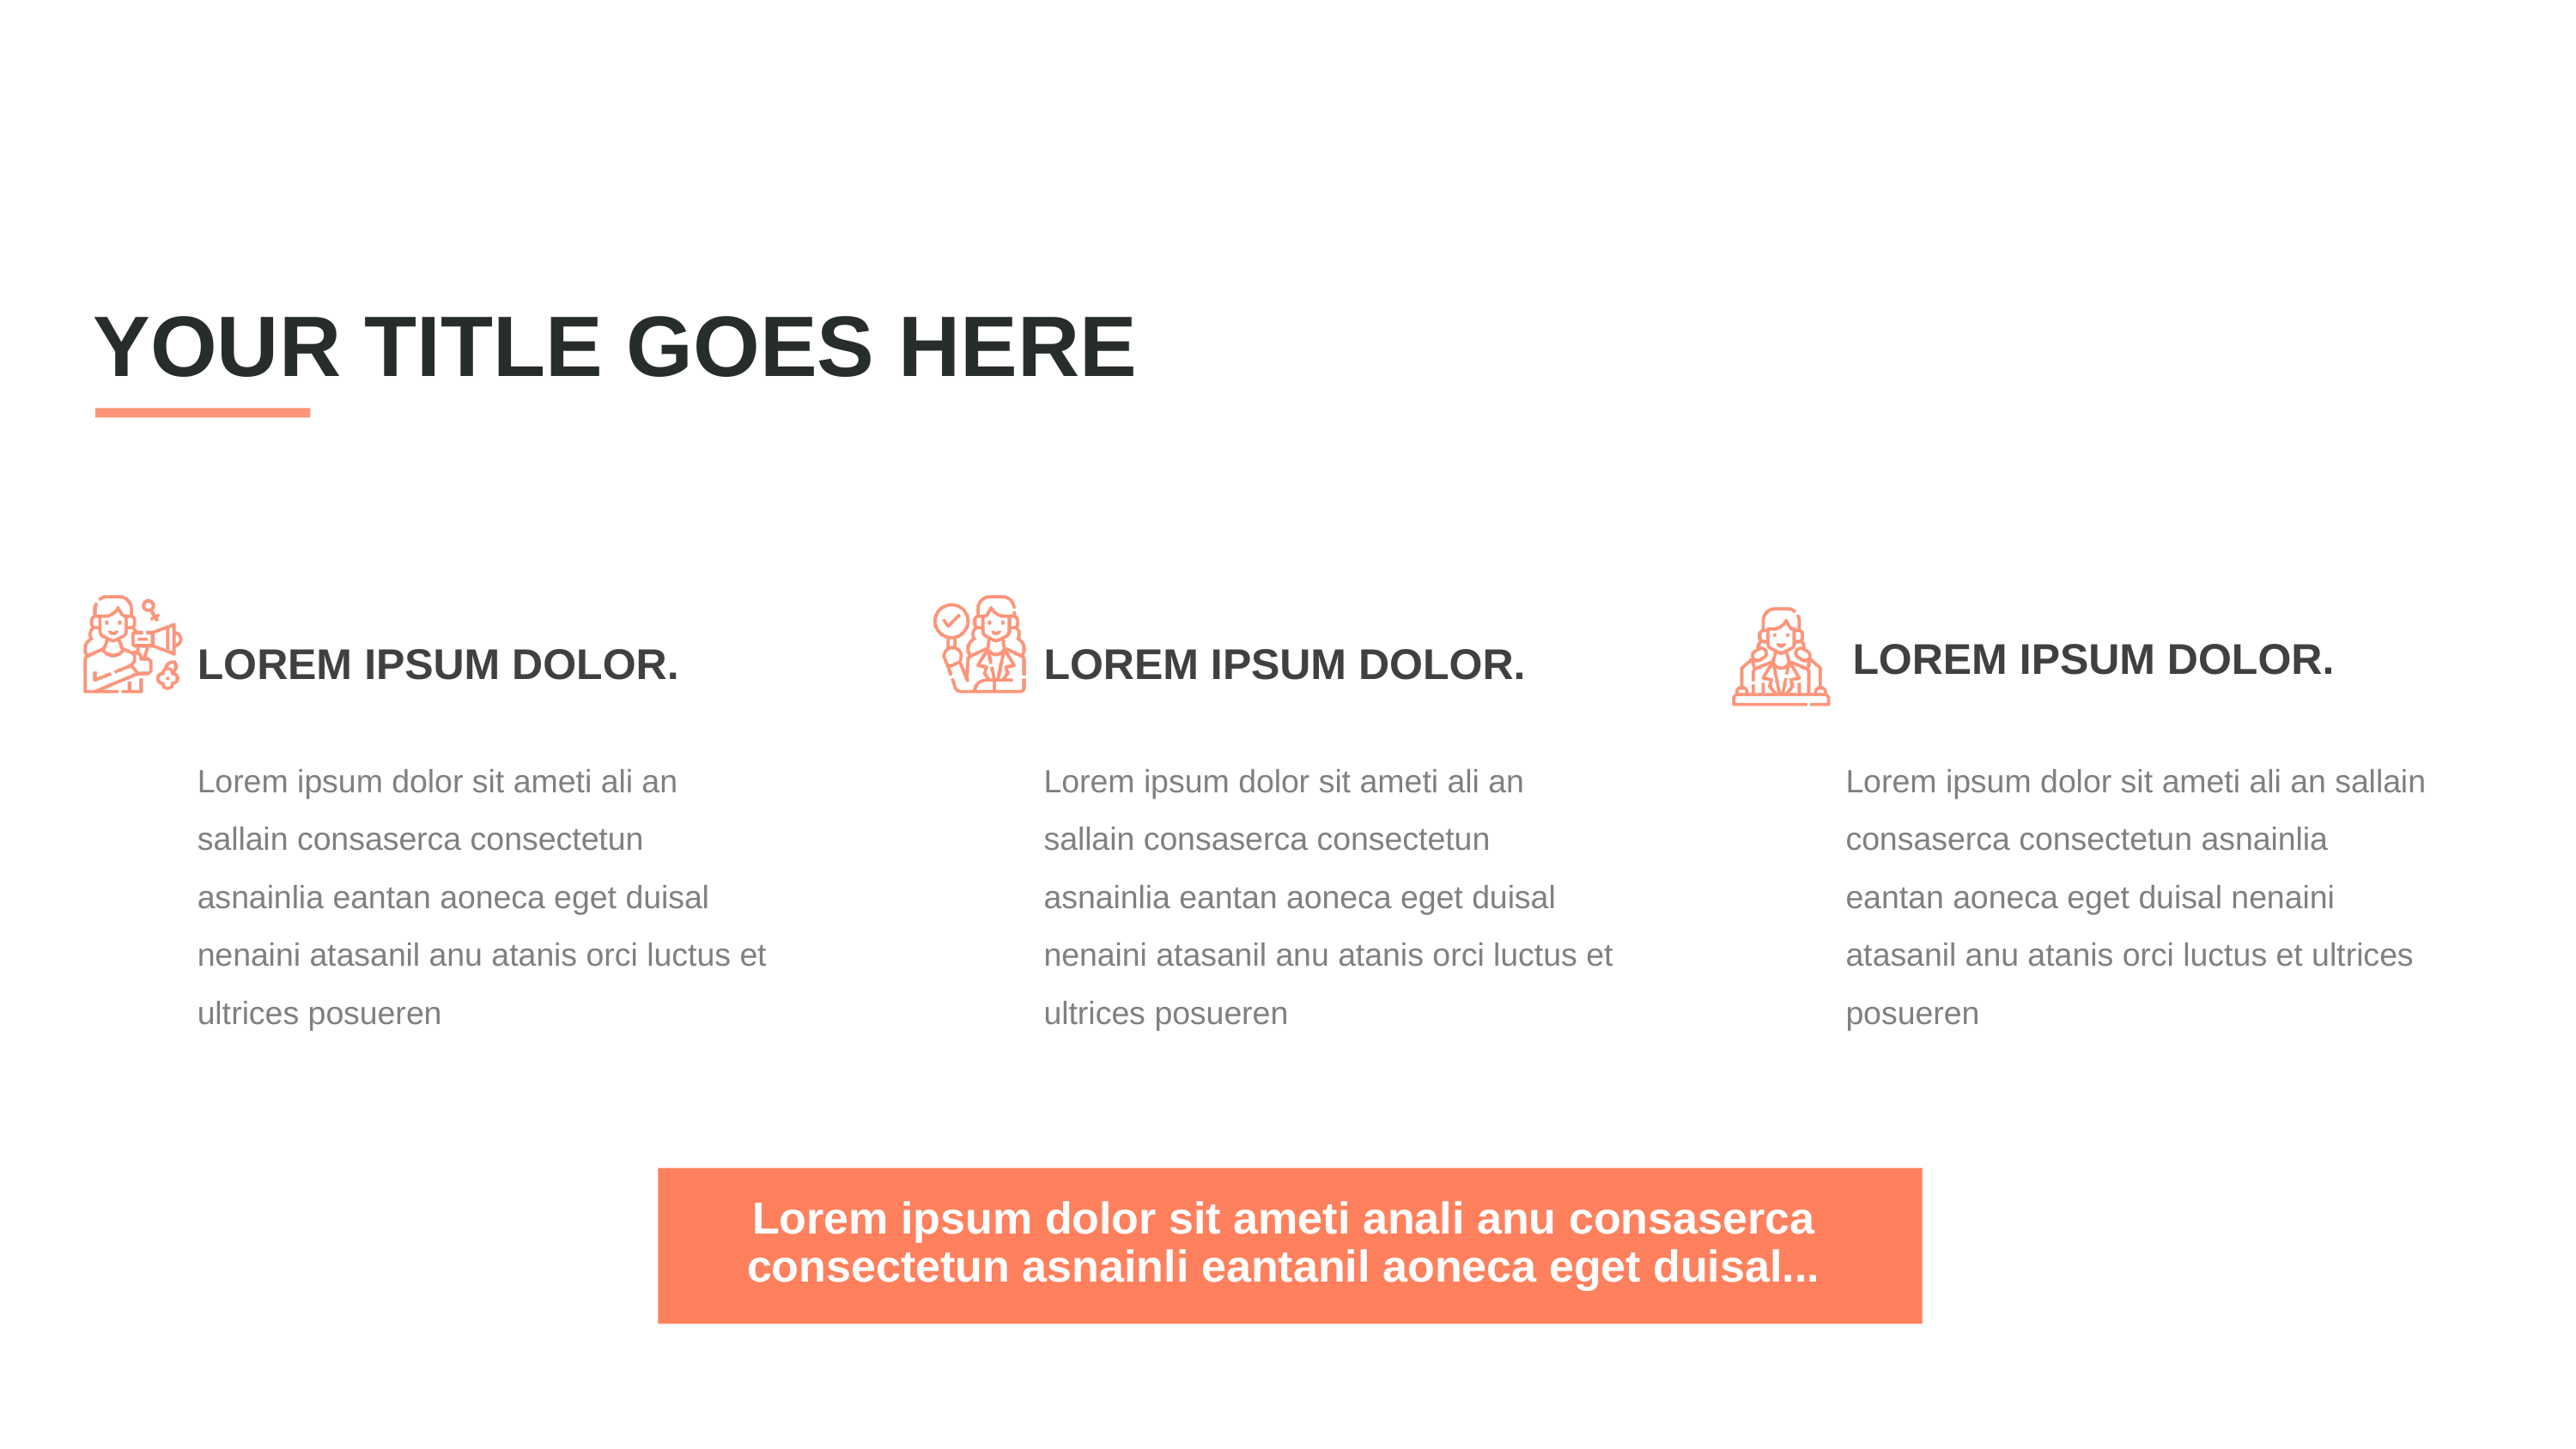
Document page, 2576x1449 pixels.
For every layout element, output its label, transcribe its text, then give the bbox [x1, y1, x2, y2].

text_box LOREM IPSUM DOLOR. [1839, 598, 2398, 689]
picture [1728, 603, 1833, 709]
text_box LOREM IPSUM DOLOR. [1032, 603, 1589, 694]
text_box [94, 407, 311, 418]
text_box Lorem ipsum dolor sit ameti ali an sallain consaserca consectetun asnainlia eantan aoneca eget duisal nenaini atasanil anu atanis orci luctus et ultrices posueren [185, 734, 788, 1038]
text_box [658, 1167, 1923, 1324]
text_box Lorem ipsum dolor sit ameti ali an sallain consaserca consectetun asnainlia eantan aoneca eget duisal nenaini atasanil anu atanis orci luctus et ultrices posueren [1031, 734, 1634, 1038]
picture [927, 591, 1032, 697]
text_box Lorem ipsum dolor sit ameti ali an sallain consaserca consectetun asnainlia eantan aoneca eget duisal nenaini atasanil anu atanis orci luctus et ultrices posueren [1832, 734, 2442, 1038]
text_box YOUR TITLE GOES HERE [80, 284, 1196, 401]
text_box LOREM IPSUM DOLOR. [185, 603, 743, 694]
picture [80, 591, 185, 697]
